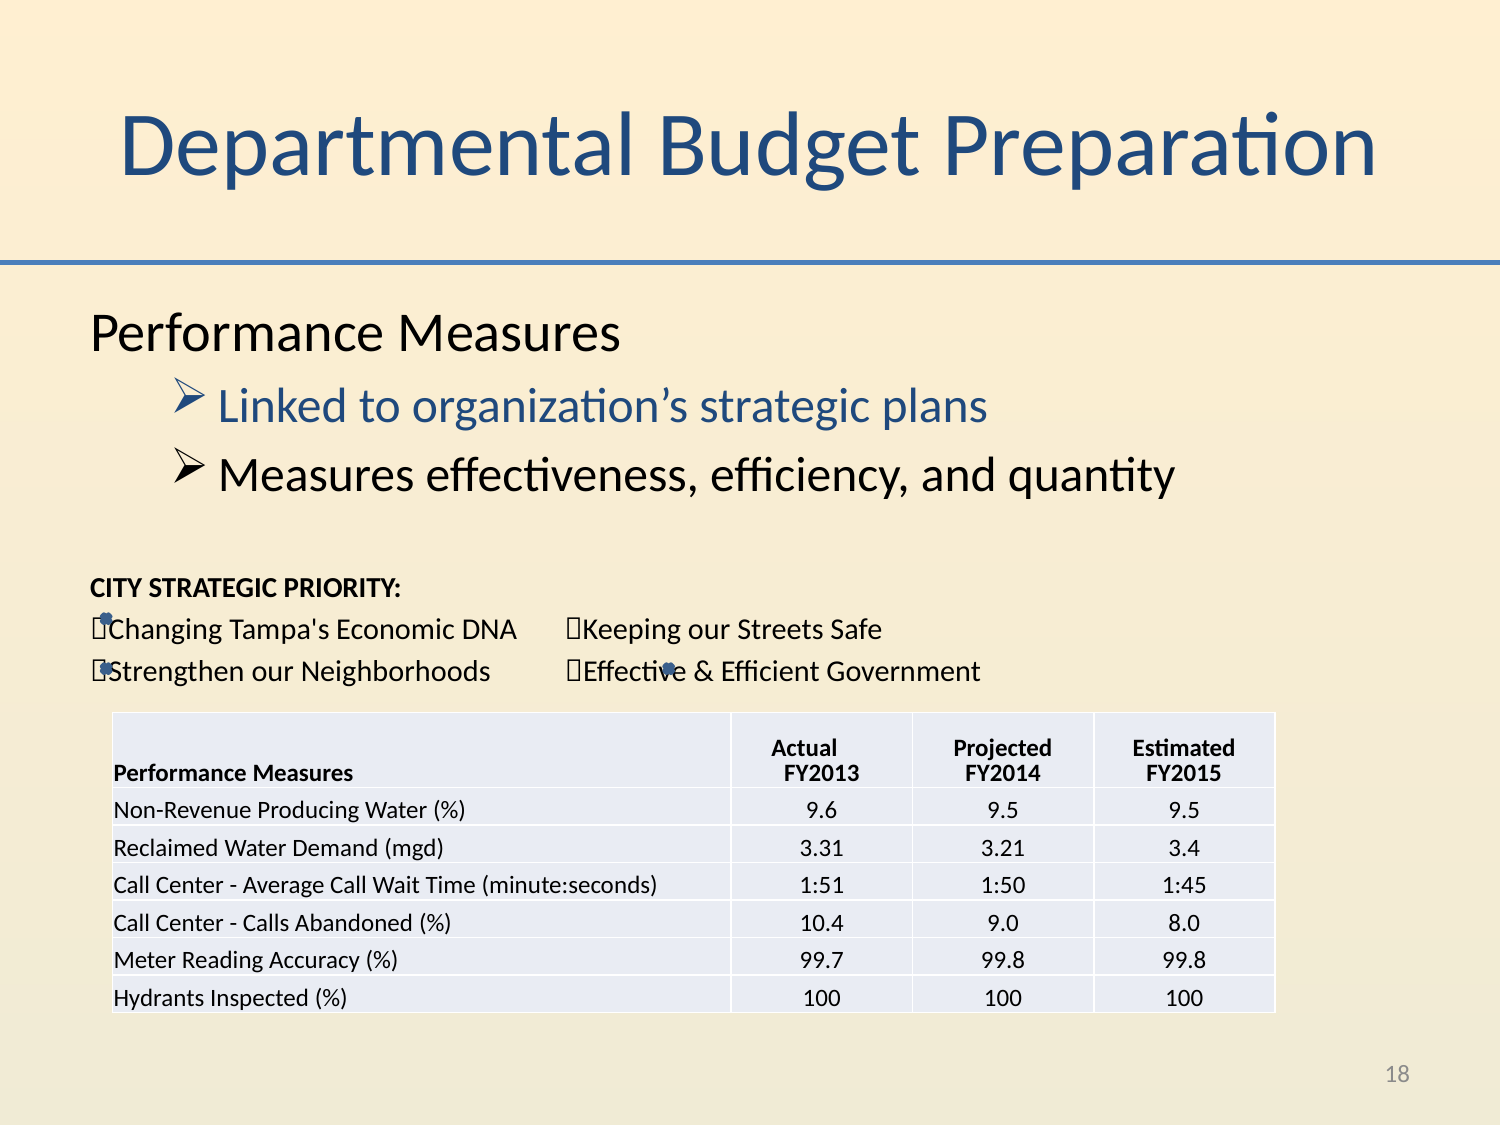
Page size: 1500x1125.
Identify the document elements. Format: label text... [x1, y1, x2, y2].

text_box [99, 612, 113, 626]
table_cell 3.4 [1095, 826, 1274, 862]
table_cell 99.8 [1095, 938, 1274, 974]
table_cell 99.8 [913, 938, 1093, 974]
table_cell 100 [1095, 976, 1274, 1012]
table_cell Hydrants Inspected (%) [113, 976, 730, 1012]
table_cell Reclaimed Water Demand (mgd) [113, 826, 730, 862]
table_cell Meter Reading Accuracy (%) [113, 938, 730, 974]
table_cell 99.7 [732, 938, 912, 974]
table_cell 8.0 [1095, 901, 1274, 937]
text_box [662, 662, 676, 676]
table_cell 9.6 [732, 788, 912, 824]
table_cell 3.21 [913, 826, 1093, 862]
text_box [99, 662, 113, 676]
table_cell 100 [913, 976, 1093, 1012]
table_cell 100 [732, 976, 912, 1012]
table_cell 9.5 [1095, 788, 1274, 824]
table_cell 10.4 [732, 901, 912, 937]
table_header Actual FY2013 [732, 713, 912, 787]
table_header Projected FY2014 [913, 713, 1093, 787]
table_header Estimated FY2015 [1095, 713, 1274, 787]
table_cell 3.31 [732, 826, 912, 862]
title Departmental Budget Preparation [75, 45, 1425, 233]
table_header Performance Measures [113, 713, 730, 787]
table_cell 9.5 [913, 788, 1093, 824]
table_cell Call Center - Average Call Wait Time (minute:seconds) [113, 863, 730, 899]
table_cell 9.0 [913, 901, 1093, 937]
table_cell Non-Revenue Producing Water (%) [113, 788, 730, 824]
slide_number 18 [1074, 1042, 1425, 1103]
table_cell 1:45 [1095, 863, 1274, 899]
table_cell 1:50 [913, 863, 1093, 899]
list Performance Measures Linked to organization’s strategic plans Measures effectiveness, efficiency, and quantity CITY STRATEGIC PRIORITY: 􅎖Changing Tampa's Economic DNA 􀜆Keeping our Streets Safe 􀜈Strengthen our Neighborhoods 􀜈Effective & Efficient Government [75, 287, 1425, 700]
table_cell 1:51 [732, 863, 912, 899]
table_cell Call Center - Calls Abandoned (%) [113, 901, 730, 937]
